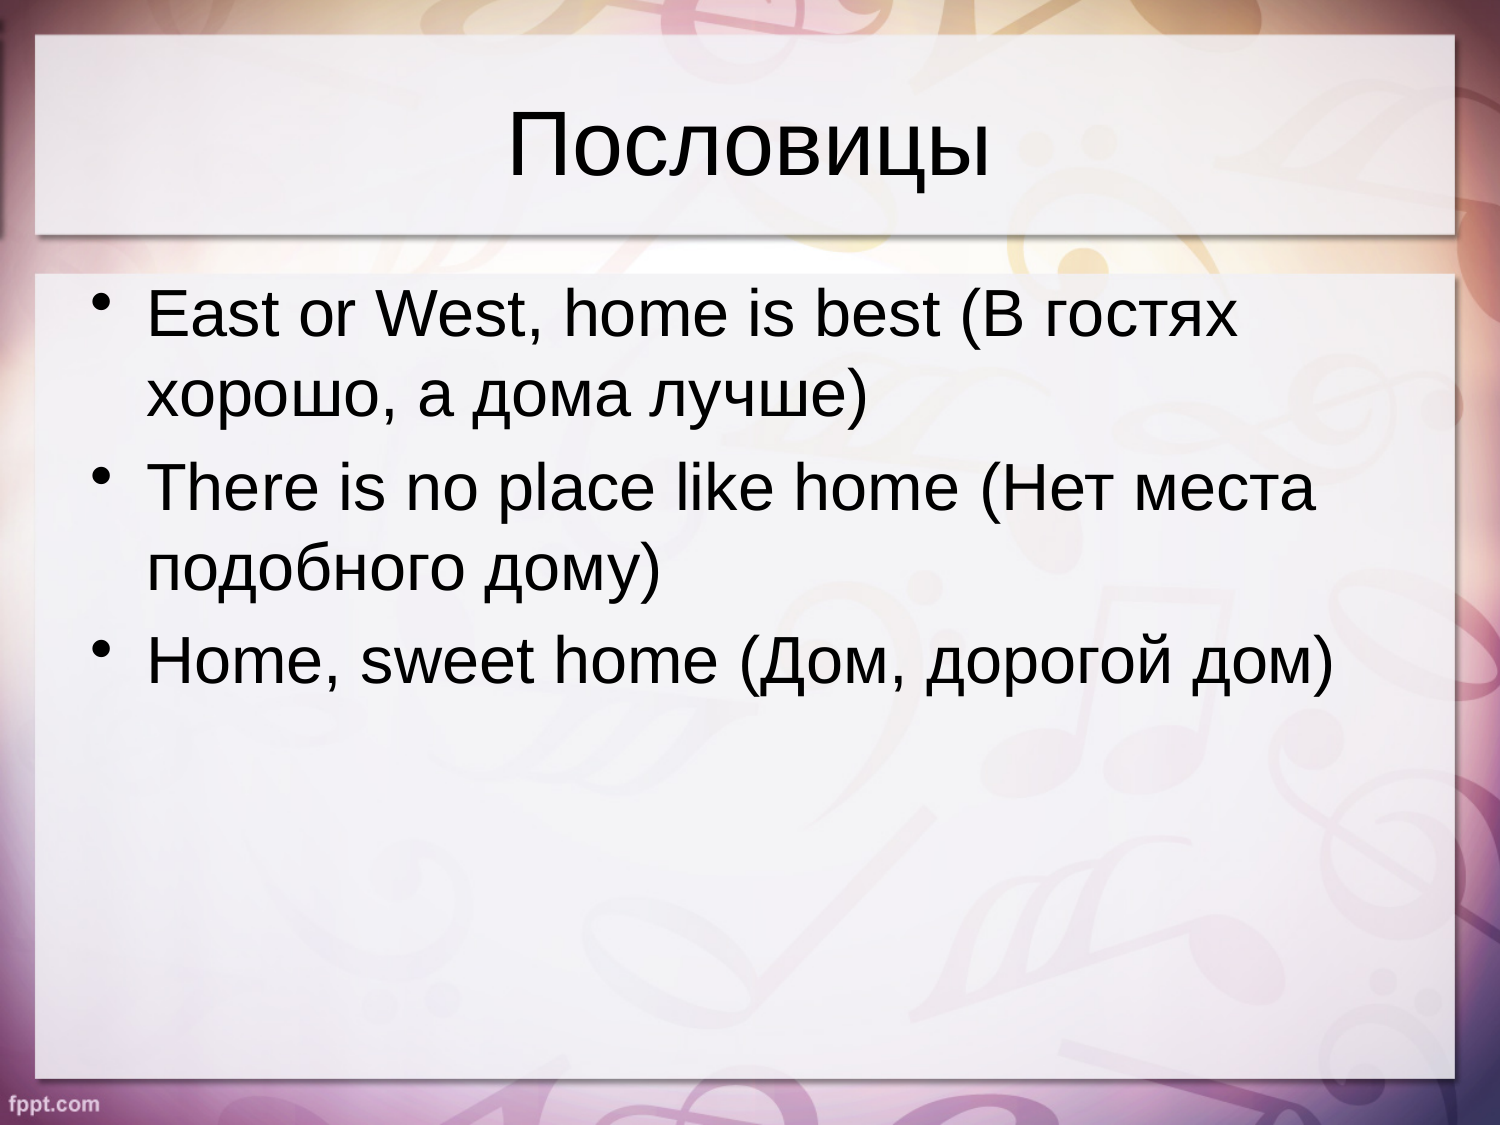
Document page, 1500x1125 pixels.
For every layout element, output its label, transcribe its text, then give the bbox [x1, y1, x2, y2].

list East or West, home is best (В гостях хорошо, а дома лучше) There is no place like home (Нет места подобного дому) Home, sweet home (Дом, дорогой дом) [75, 262, 1425, 1005]
picture [0, 0, 1500, 1125]
title Пословицы [75, 45, 1425, 233]
